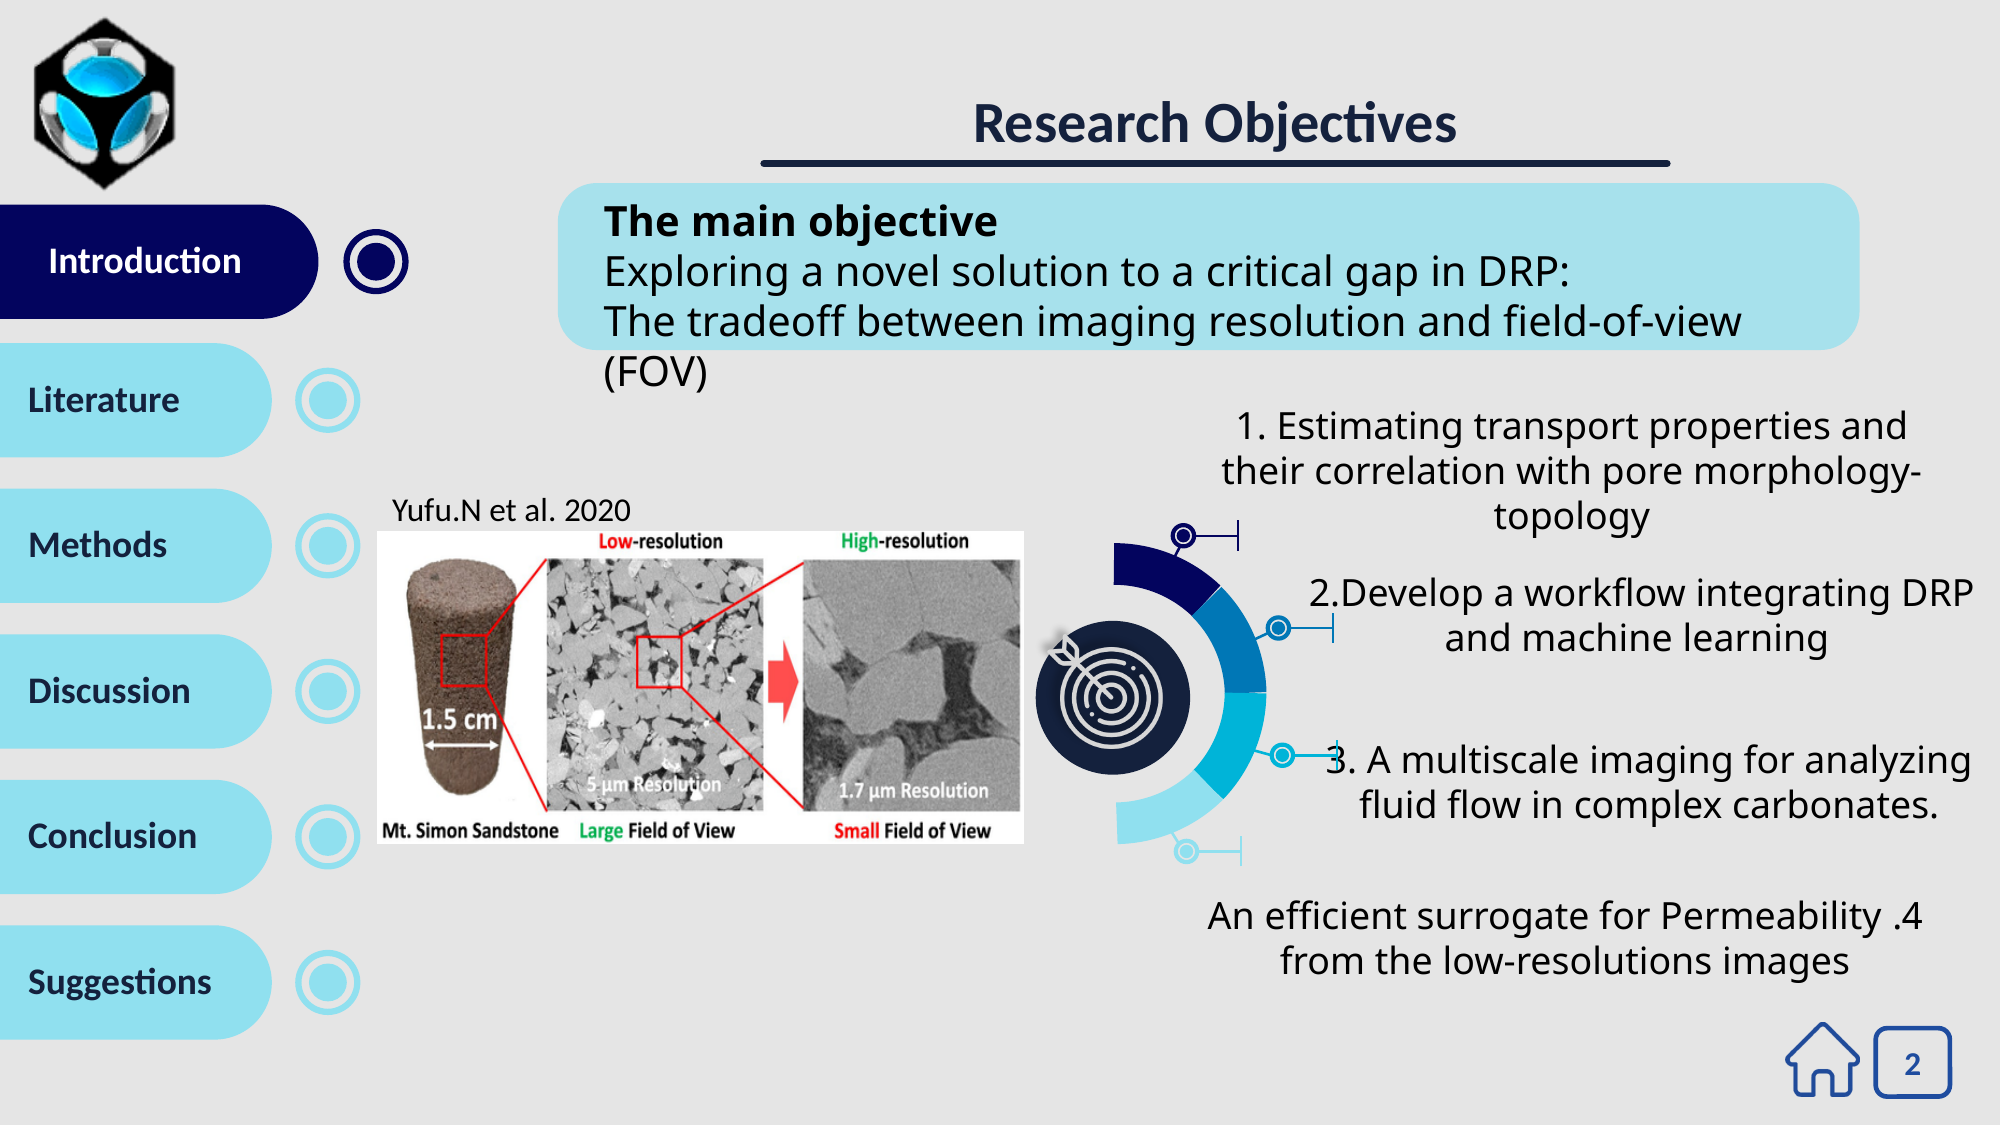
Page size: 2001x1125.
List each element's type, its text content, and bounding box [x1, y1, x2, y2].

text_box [978, 520, 1338, 867]
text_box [0, 204, 406, 319]
text_box Research Objectives [879, 76, 1552, 162]
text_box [0, 779, 358, 895]
text_box 3. A multiscale imaging for analyzing fluid flow in complex carbonates. [1338, 729, 2000, 834]
text_box 2 [1874, 1027, 1951, 1098]
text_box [557, 182, 1860, 491]
text_box 4. An efficient surrogate for Permeability from the low-resolutions images [1179, 885, 1952, 990]
text_box 1. Estimating transport properties and their correlation with pore morphology-topology [1189, 394, 1955, 545]
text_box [0, 488, 358, 603]
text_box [0, 343, 358, 458]
picture [33, 12, 188, 205]
picture [377, 531, 1024, 844]
picture [1785, 1022, 1860, 1097]
text_box Yufu.N et al. 2020 [377, 480, 647, 531]
text_box 2.Develop a workflow integrating DRP and machine learning [1338, 561, 1999, 667]
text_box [0, 634, 358, 749]
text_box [0, 925, 358, 1040]
